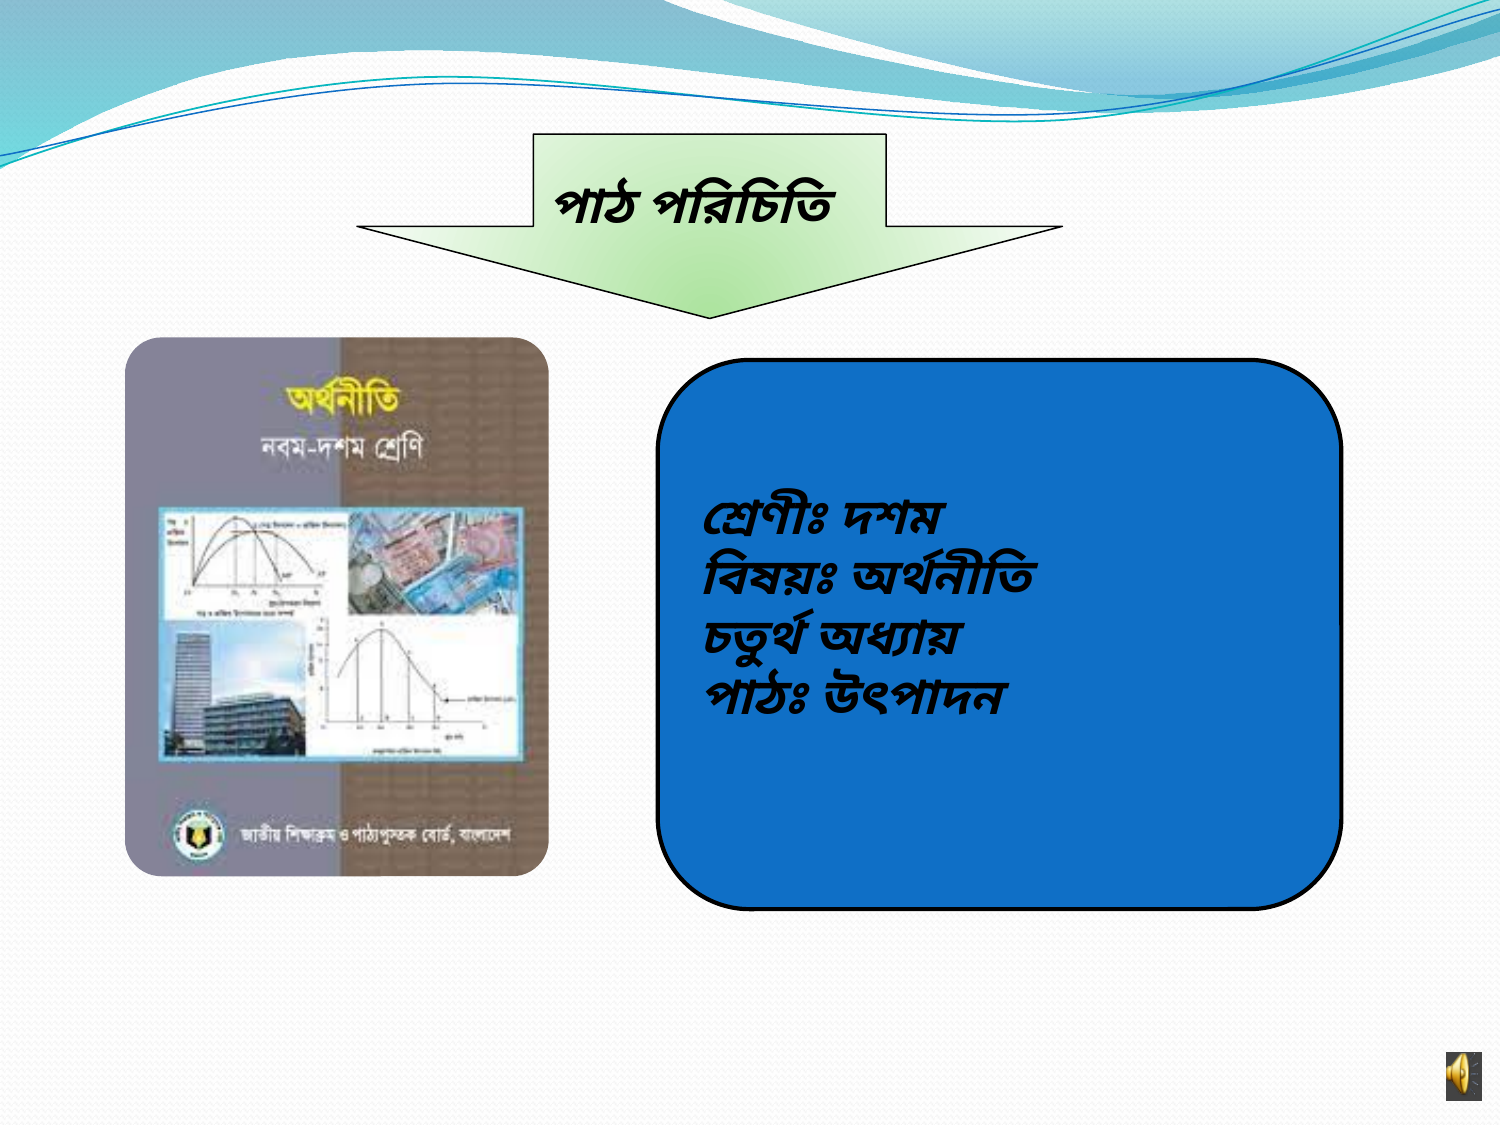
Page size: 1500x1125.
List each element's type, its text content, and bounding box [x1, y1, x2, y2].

text_box শ্রেণীঃ দশম বিষয়ঃ অর্থনীতি চতুর্থ অধ্যায় পাঠঃ উৎপাদন [655, 357, 1344, 912]
picture [124, 337, 549, 877]
text_box পাঠ পরিচিতি [356, 133, 1064, 320]
picture [1444, 1051, 1483, 1102]
